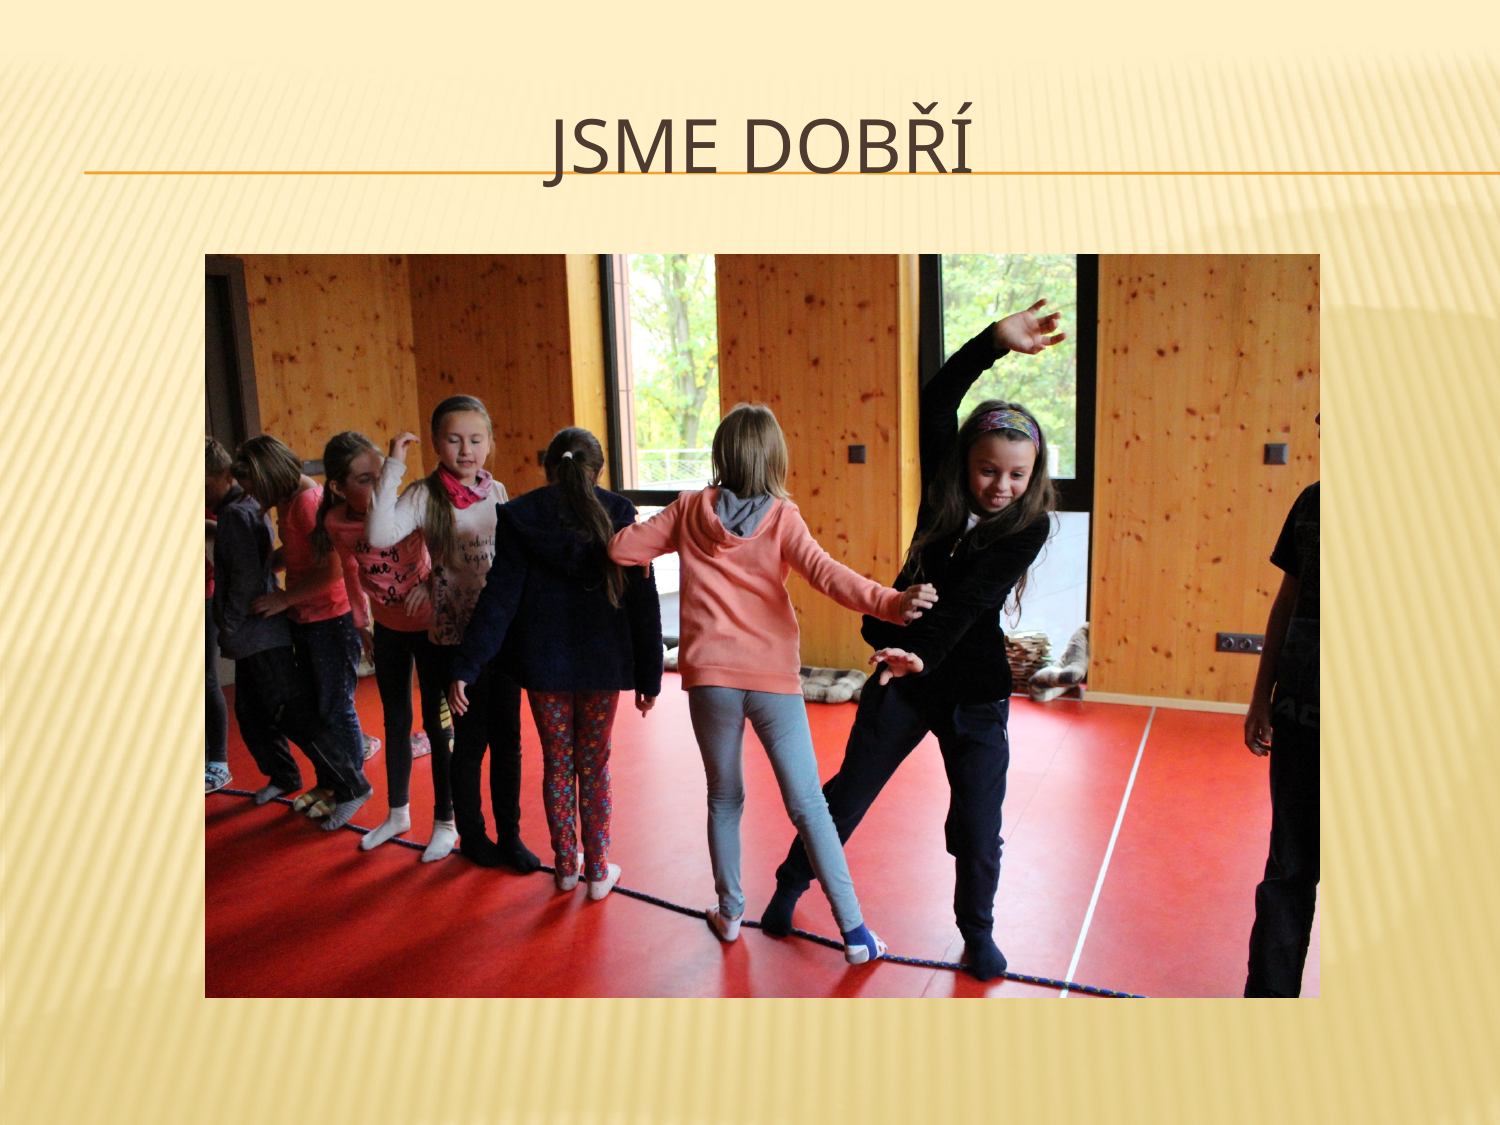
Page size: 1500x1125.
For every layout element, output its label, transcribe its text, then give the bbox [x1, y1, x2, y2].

title Jsme dobří [50, 75, 1475, 213]
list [205, 254, 1320, 998]
